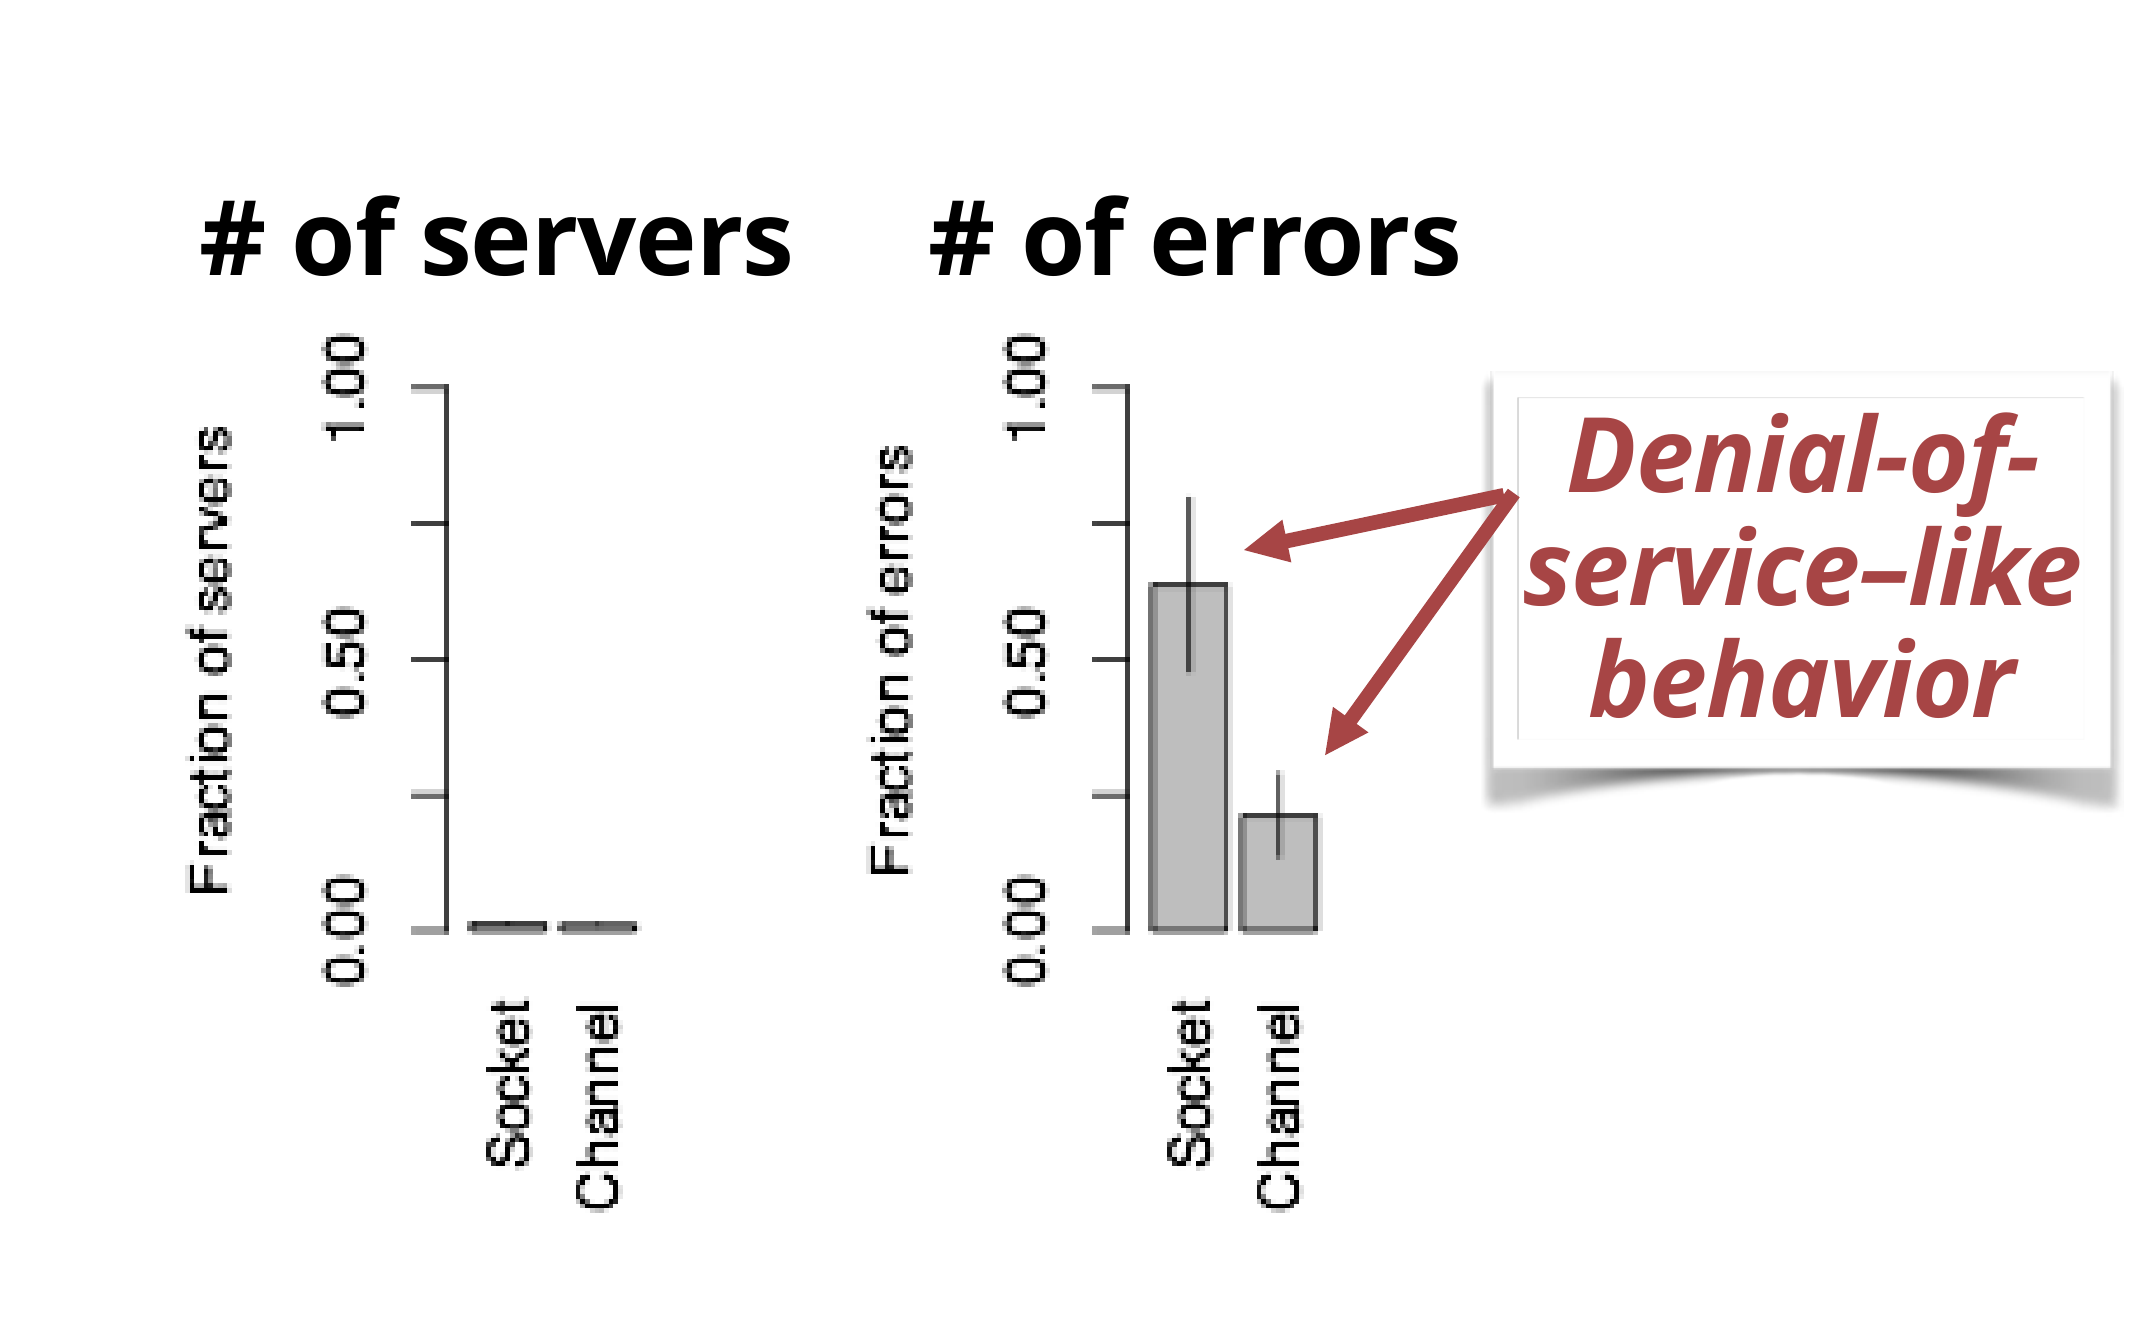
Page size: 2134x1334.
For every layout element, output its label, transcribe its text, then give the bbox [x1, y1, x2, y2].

picture [176, 253, 646, 1271]
picture [857, 253, 1325, 1271]
text_box # of errors [920, 162, 1471, 305]
text_box # of servers [191, 162, 803, 305]
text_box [1481, 371, 2124, 817]
text_box [1332, 545, 1476, 752]
